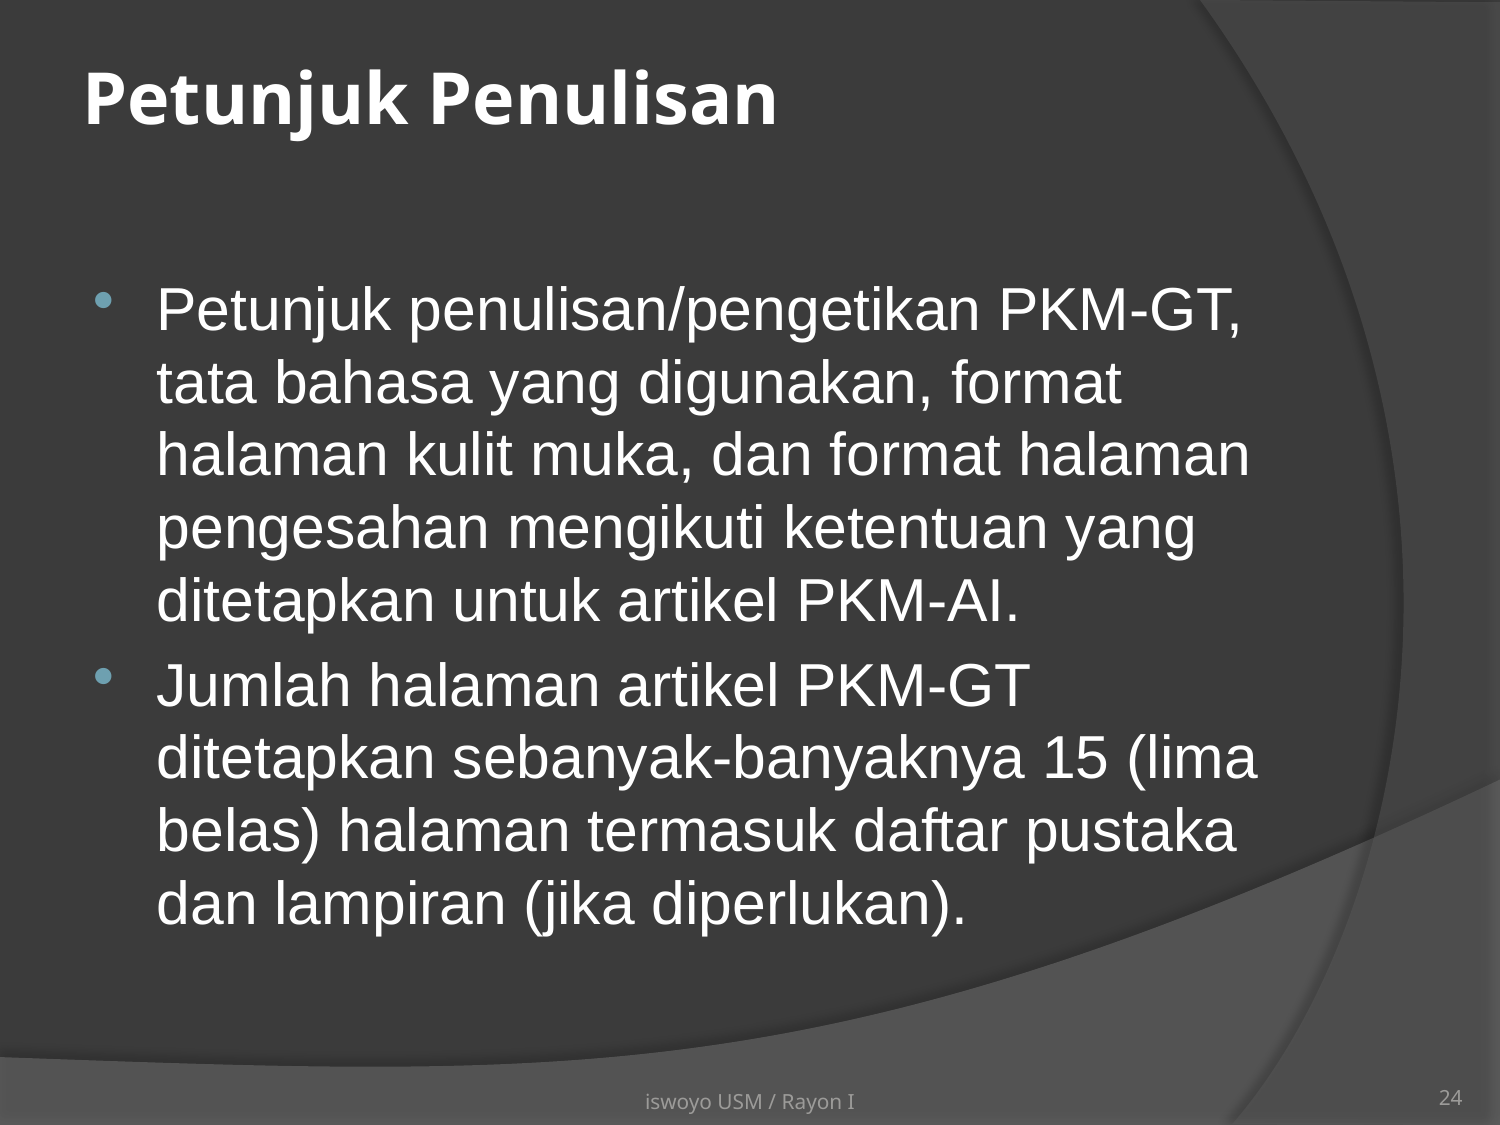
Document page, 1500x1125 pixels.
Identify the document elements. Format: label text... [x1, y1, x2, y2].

list Petunjuk penulisan/pengetikan PKM-GT, tata bahasa yang digunakan, format halaman kulit muka, dan format halaman pengesahan mengikuti ketentuan yang ditetapkan untuk artikel PKM-AI. Jumlah halaman artikel PKM-GT ditetapkan sebanyak-banyaknya 15 (lima belas) halaman termasuk daftar pustaka dan lampiran (jika diperlukan). [75, 262, 1300, 1005]
slide_number 24 [1337, 1053, 1463, 1114]
footer iswoyo USM / Rayon I [512, 1053, 988, 1114]
title Petunjuk Penulisan [75, 45, 1300, 233]
